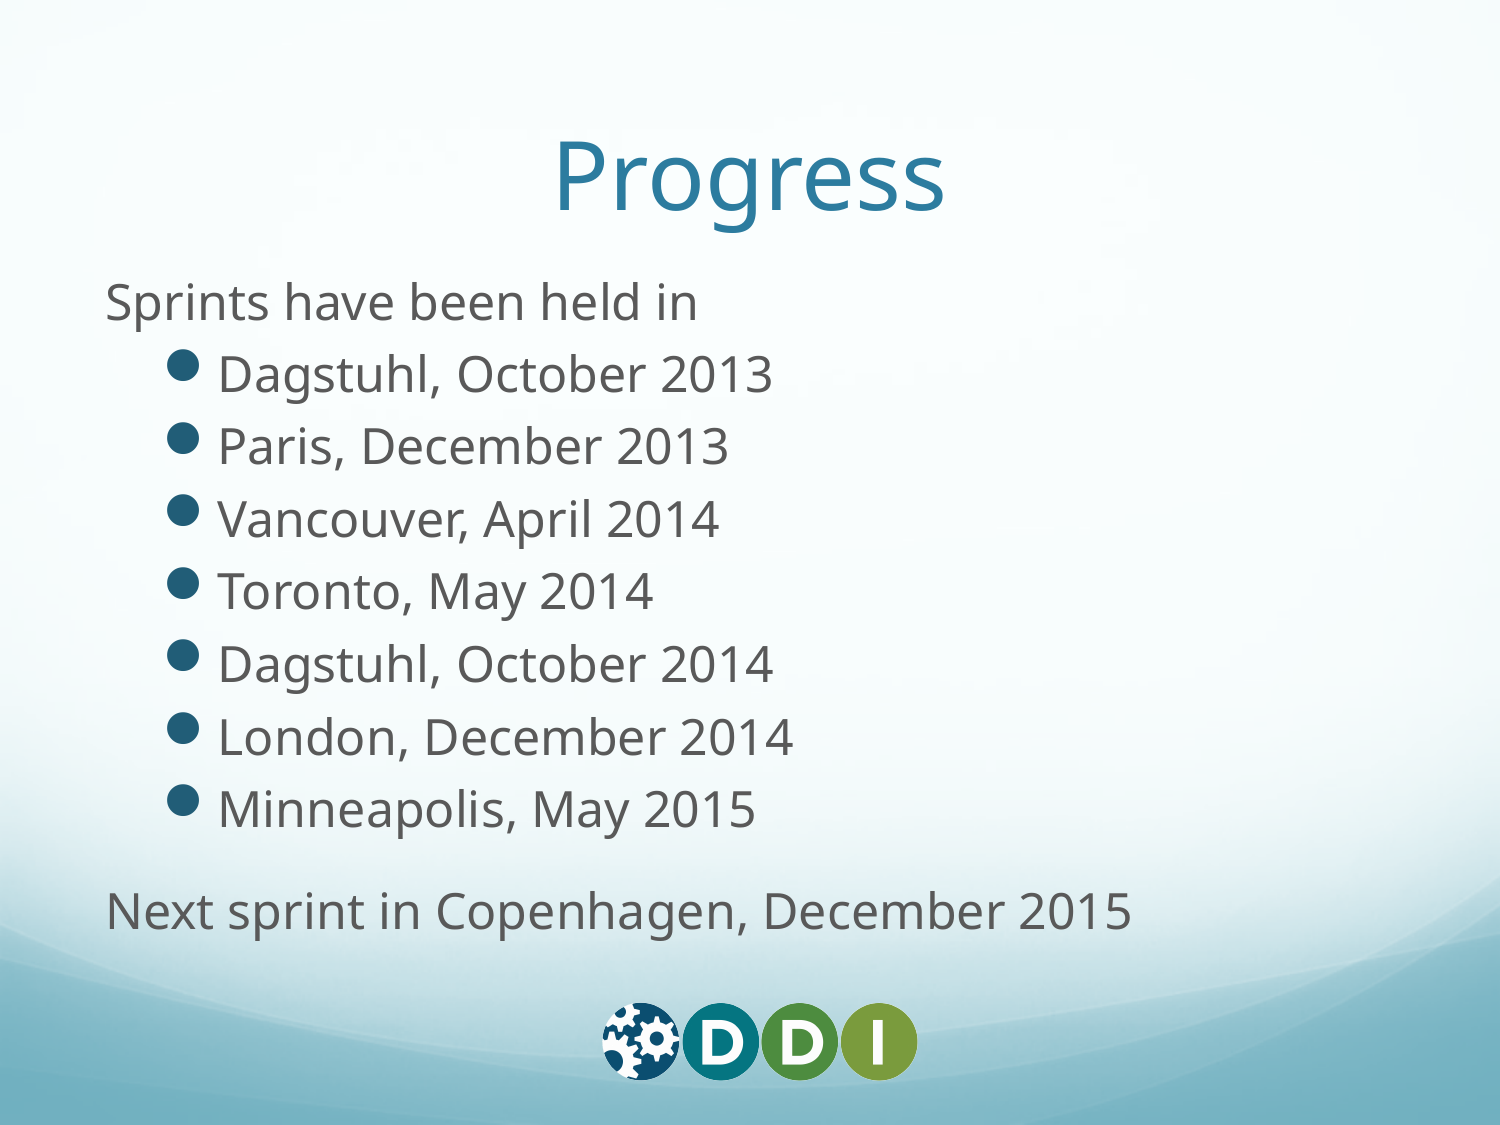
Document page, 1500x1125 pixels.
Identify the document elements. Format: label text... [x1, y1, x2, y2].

picture [592, 994, 929, 1086]
title Progress [90, 17, 1410, 237]
list Sprints have been held in Dagstuhl, October 2013 Paris, December 2013 Vancouver, April 2014 Toronto, May 2014 Dagstuhl, October 2014 London, December 2014 Minneapolis, May 2015 Next sprint in Copenhagen, December 2015 [90, 262, 1410, 975]
